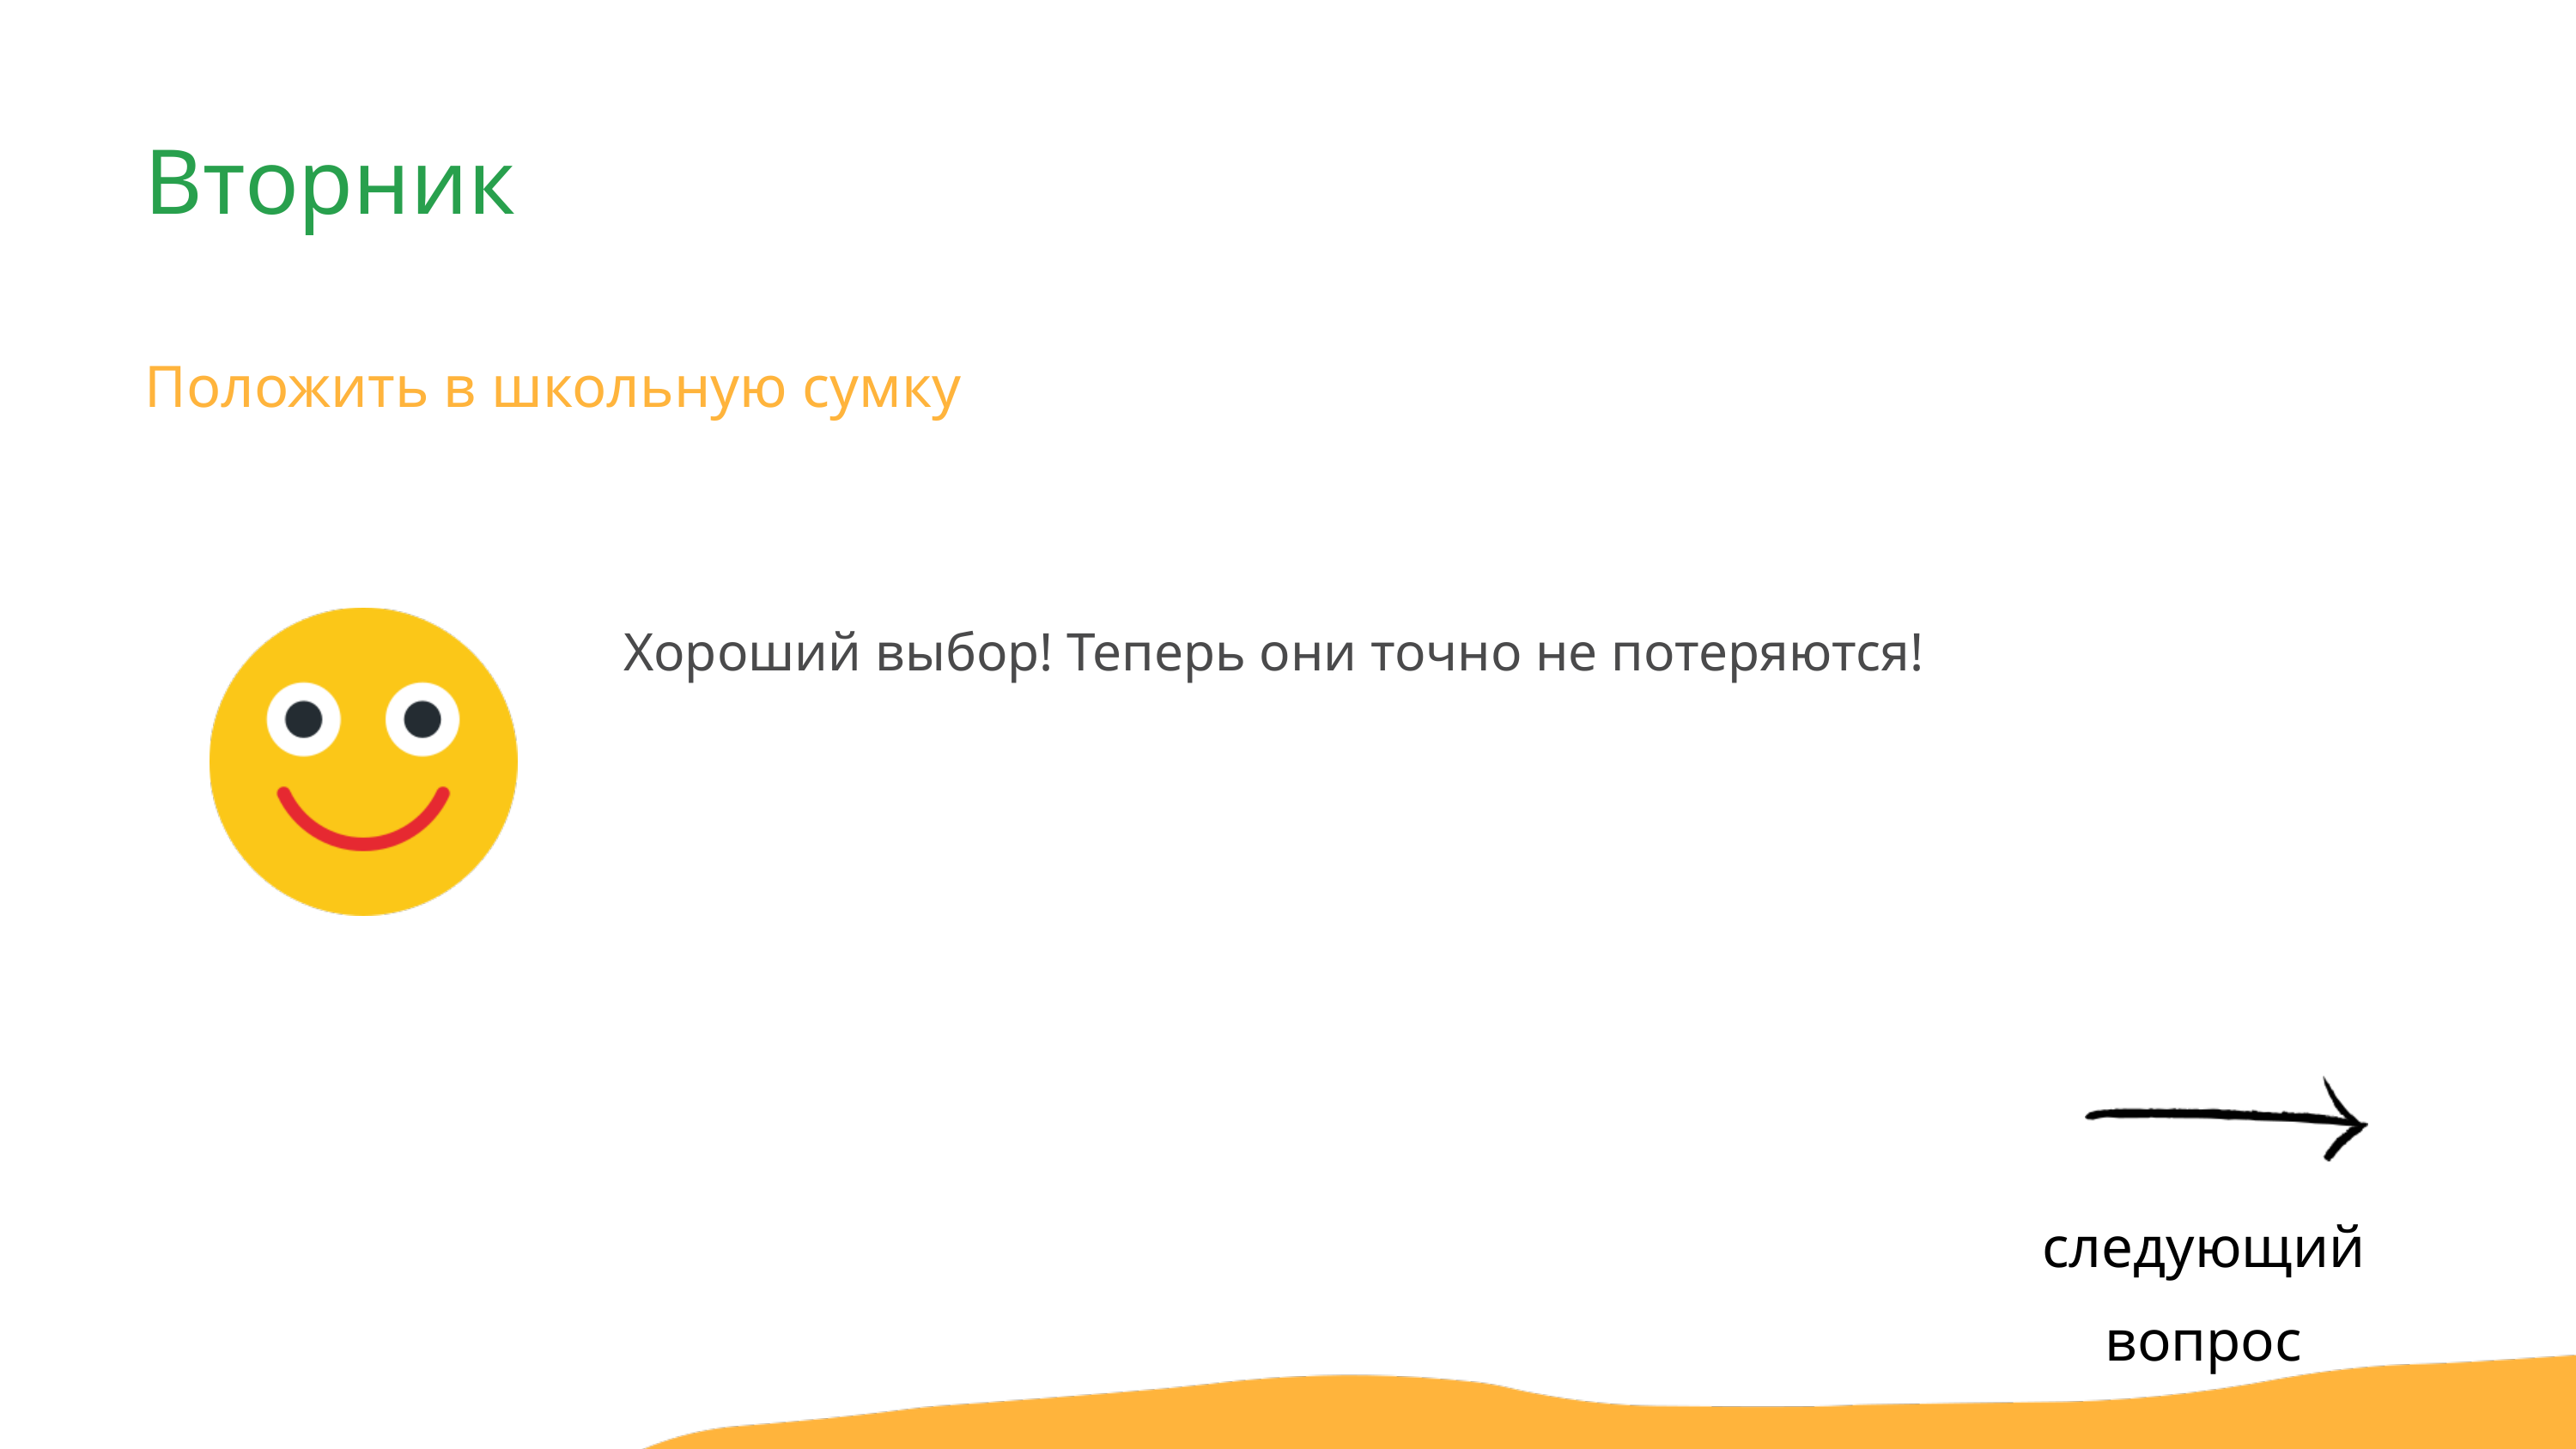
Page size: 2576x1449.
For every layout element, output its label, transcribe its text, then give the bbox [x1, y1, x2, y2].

picture [210, 607, 519, 916]
text_box Положить в школьную сумку [144, 333, 2468, 420]
picture [580, 1352, 2576, 1449]
text_box Хороший выбор! Теперь они точно не потеряются! [623, 603, 2204, 682]
text_box Вторник [144, 129, 1103, 235]
picture [2085, 1076, 2368, 1161]
text_box следующий вопрос [1939, 1184, 2469, 1350]
